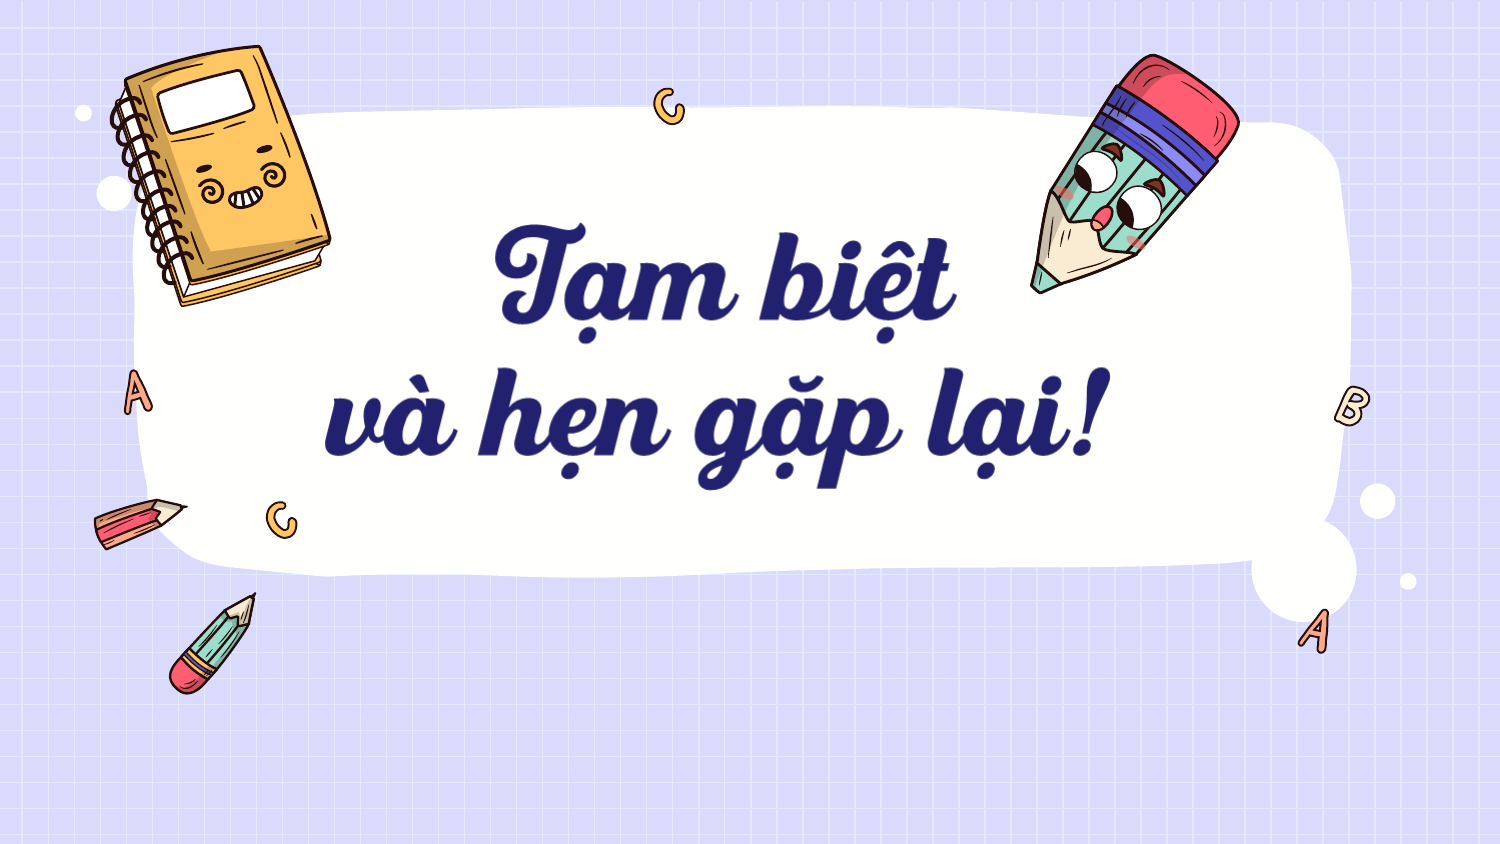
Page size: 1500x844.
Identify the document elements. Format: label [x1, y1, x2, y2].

picture [259, 180, 1178, 555]
text_box [91, 40, 350, 312]
